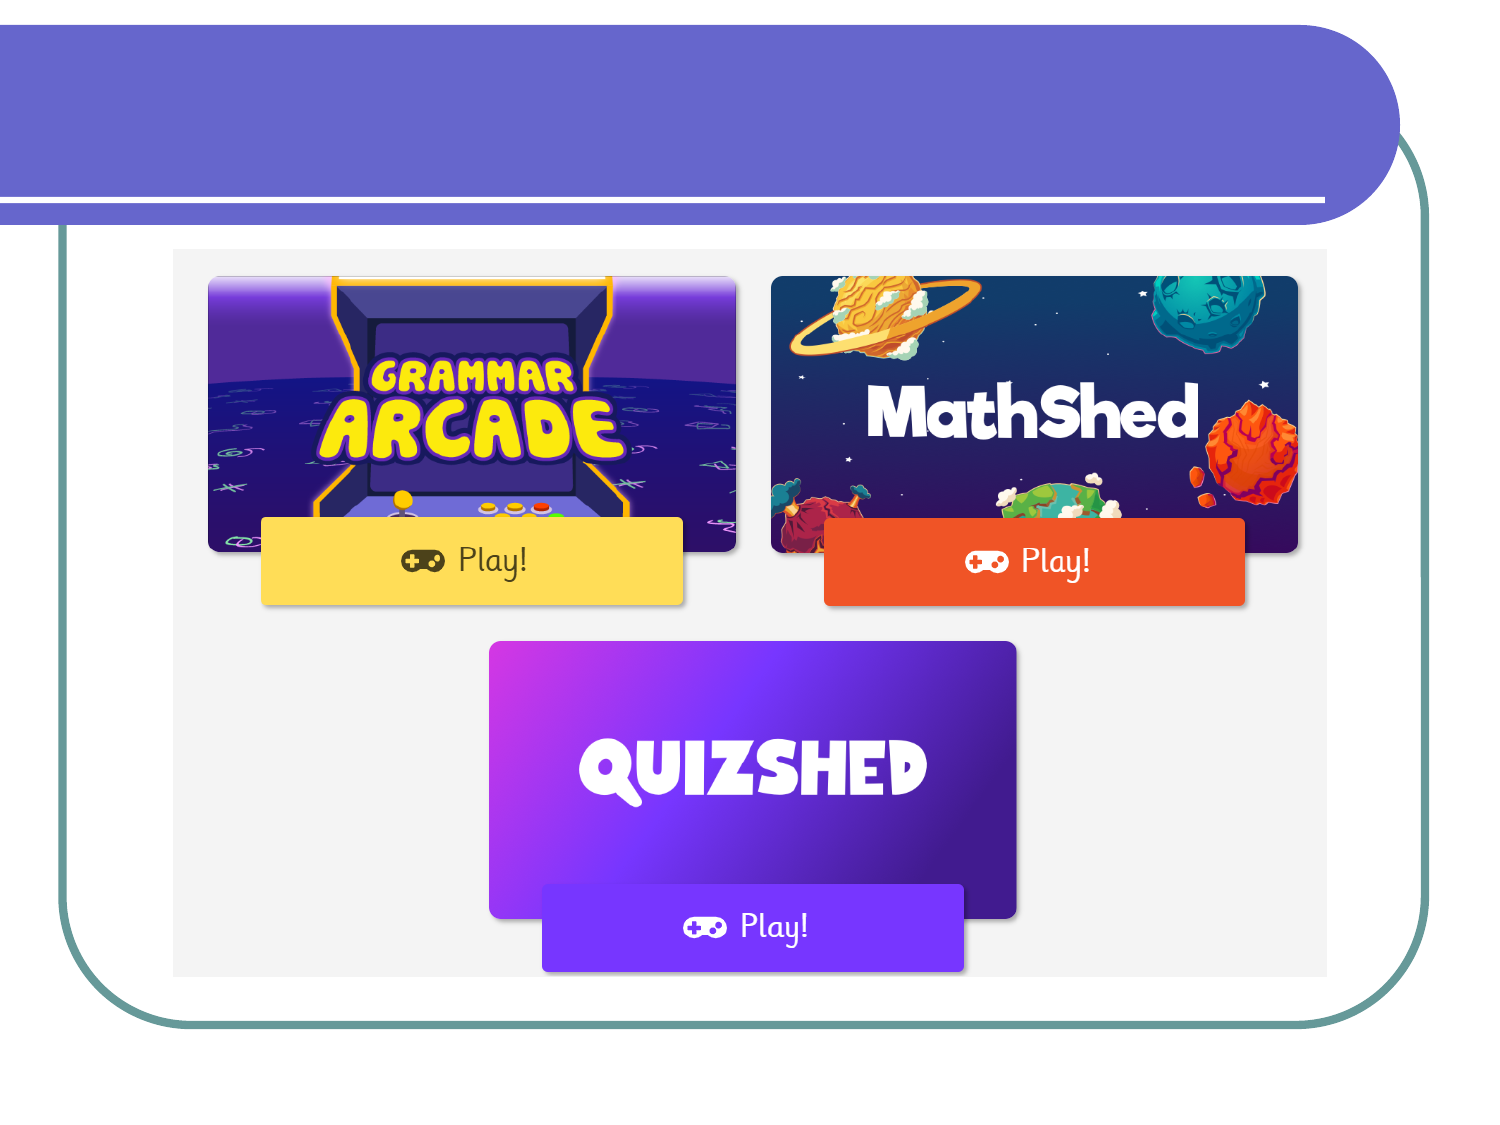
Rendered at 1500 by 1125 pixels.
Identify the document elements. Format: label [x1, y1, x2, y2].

picture [173, 248, 1327, 978]
